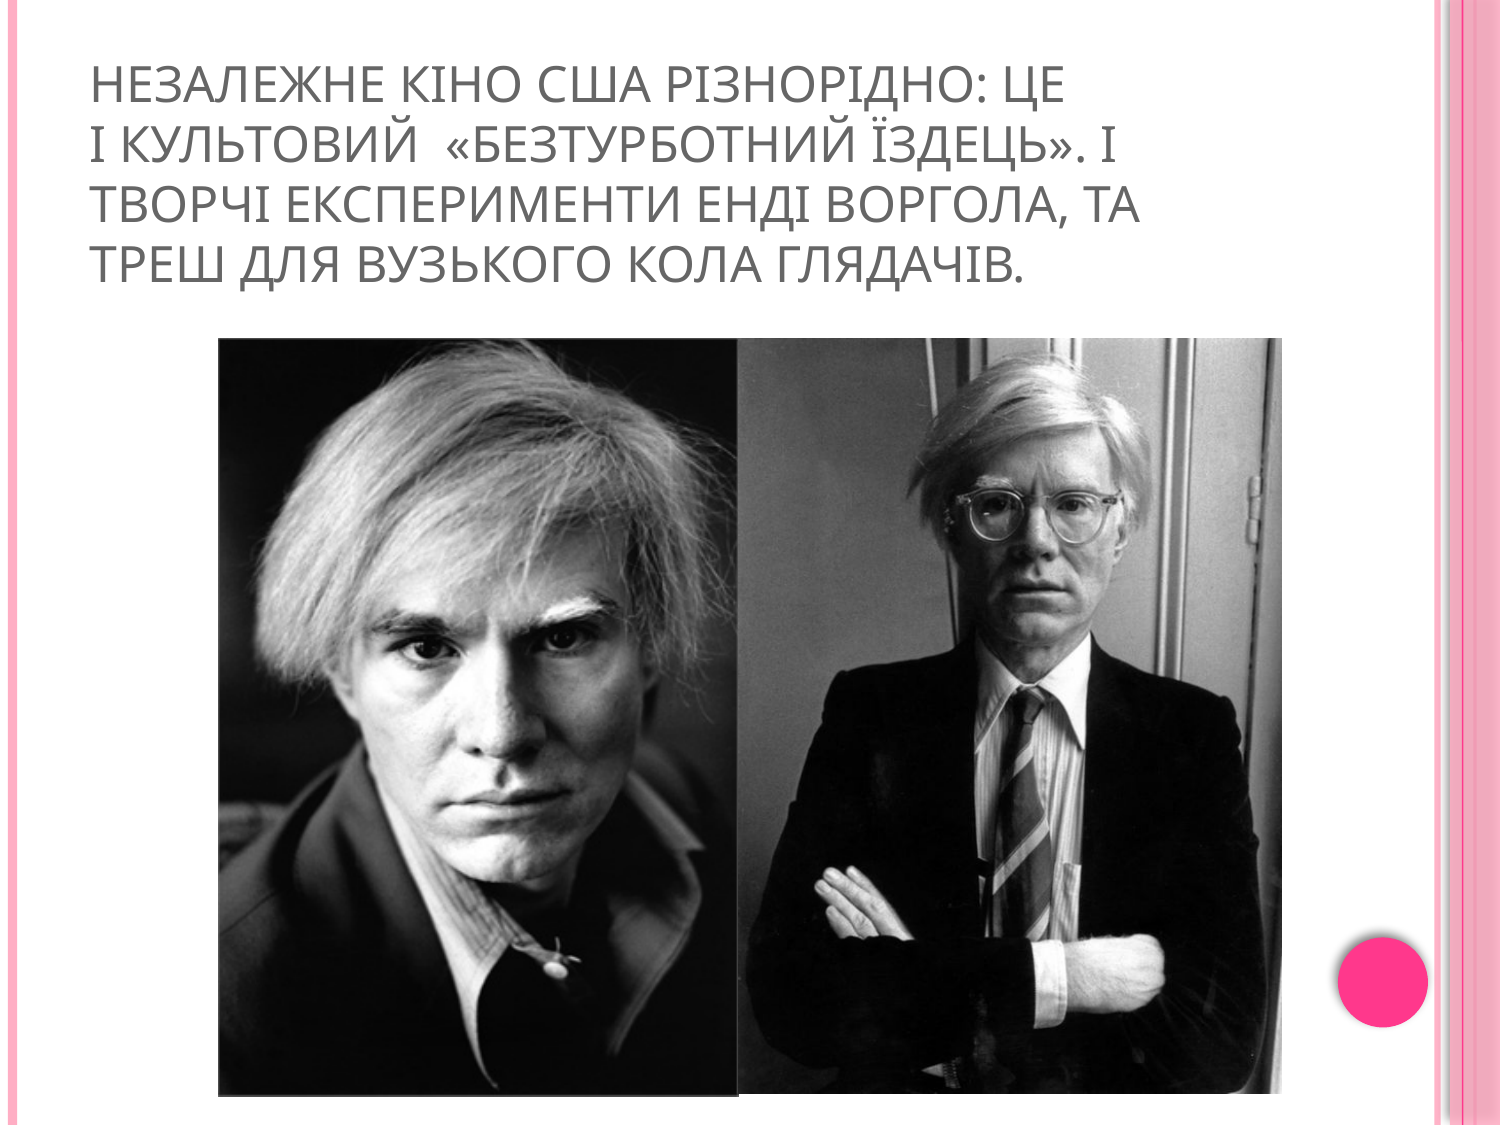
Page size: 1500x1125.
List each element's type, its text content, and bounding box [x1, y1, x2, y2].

picture [218, 337, 1282, 1097]
title Незалежне кіно США різнорідно: це і культовий «Безтурботний їздець». і творчі експерименти Енді Воргола, та треш для вузького кола глядачів. [75, 45, 1300, 233]
